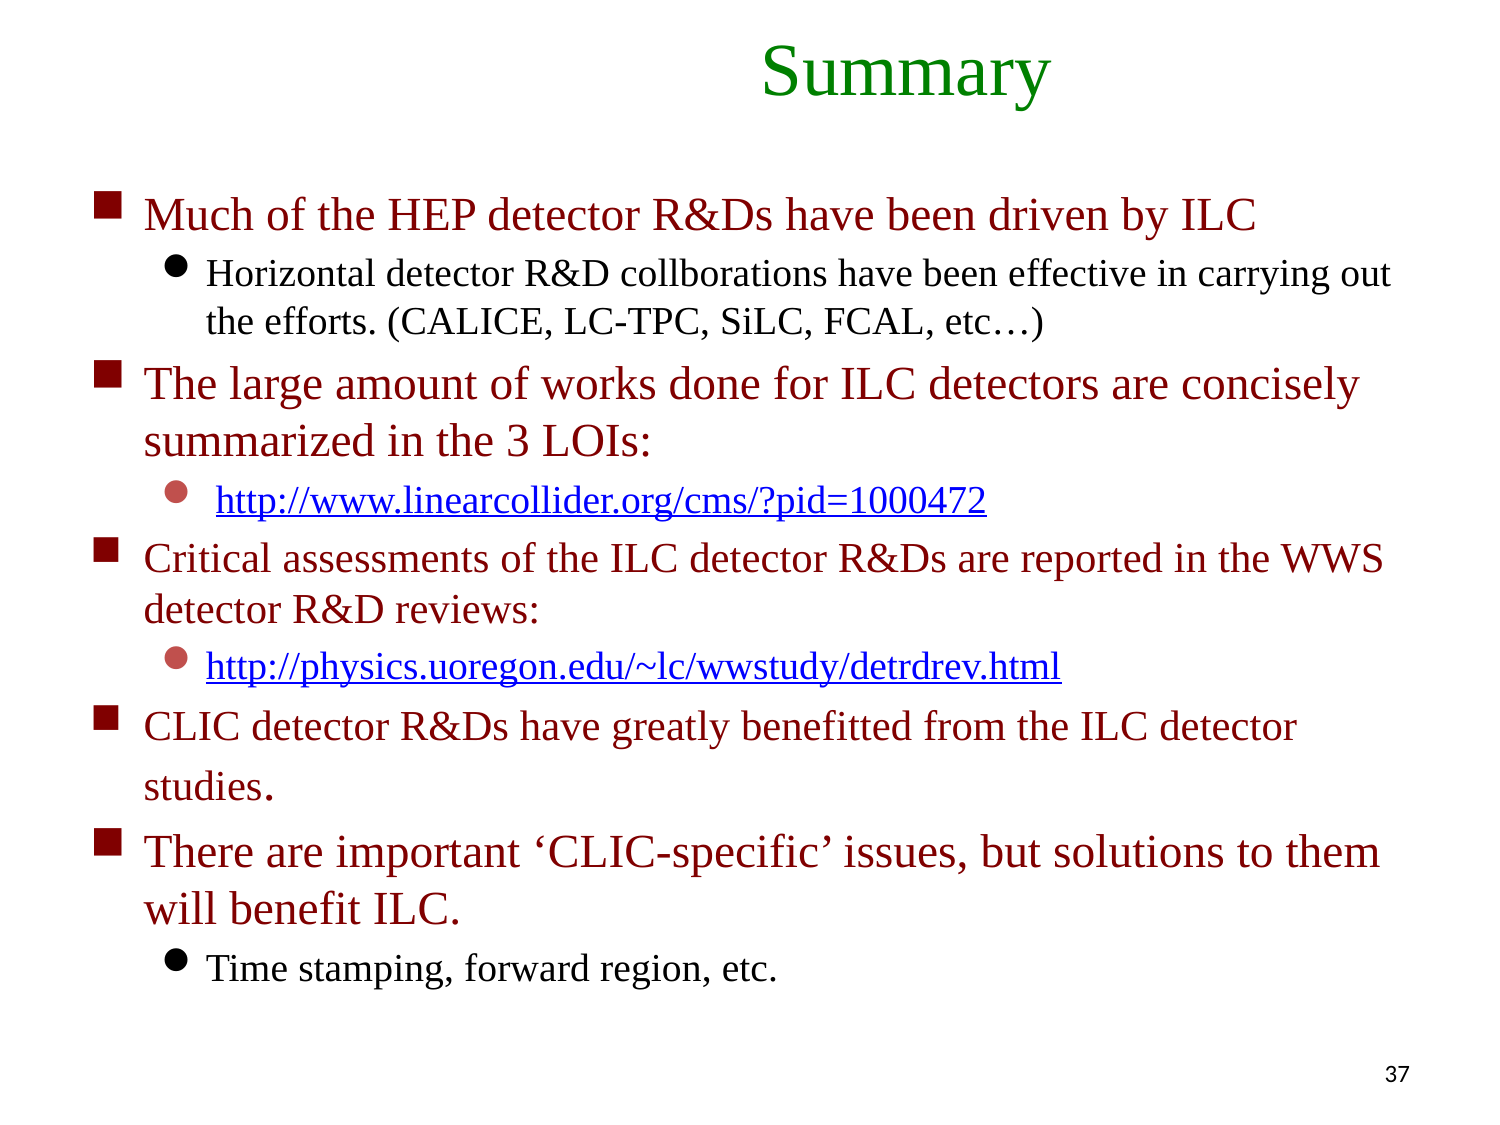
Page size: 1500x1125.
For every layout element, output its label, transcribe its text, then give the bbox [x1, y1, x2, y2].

slide_number 37 [1074, 1042, 1425, 1103]
list Much of the HEP detector R&Ds have been driven by ILC Horizontal detector R&D collborations have been effective in carrying out the efforts. (CALICE, LC-TPC, SiLC, FCAL, etc…) The large amount of works done for ILC detectors are concisely summarized in the 3 LOIs: http://www.linearcollider.org/cms/?pid=1000472 Critical assessments of the ILC detector R&Ds are reported in the WWS detector R&D reviews: http://physics.uoregon.edu/~lc/wwstudy/detrdrev.html CLIC detector R&Ds have greatly benefitted from the ILC detector studies. There are important ‘CLIC-specific’ issues, but solutions to them will benefit ILC. Time stamping, forward region, etc. [75, 174, 1425, 1005]
title Summary [387, 0, 1425, 130]
